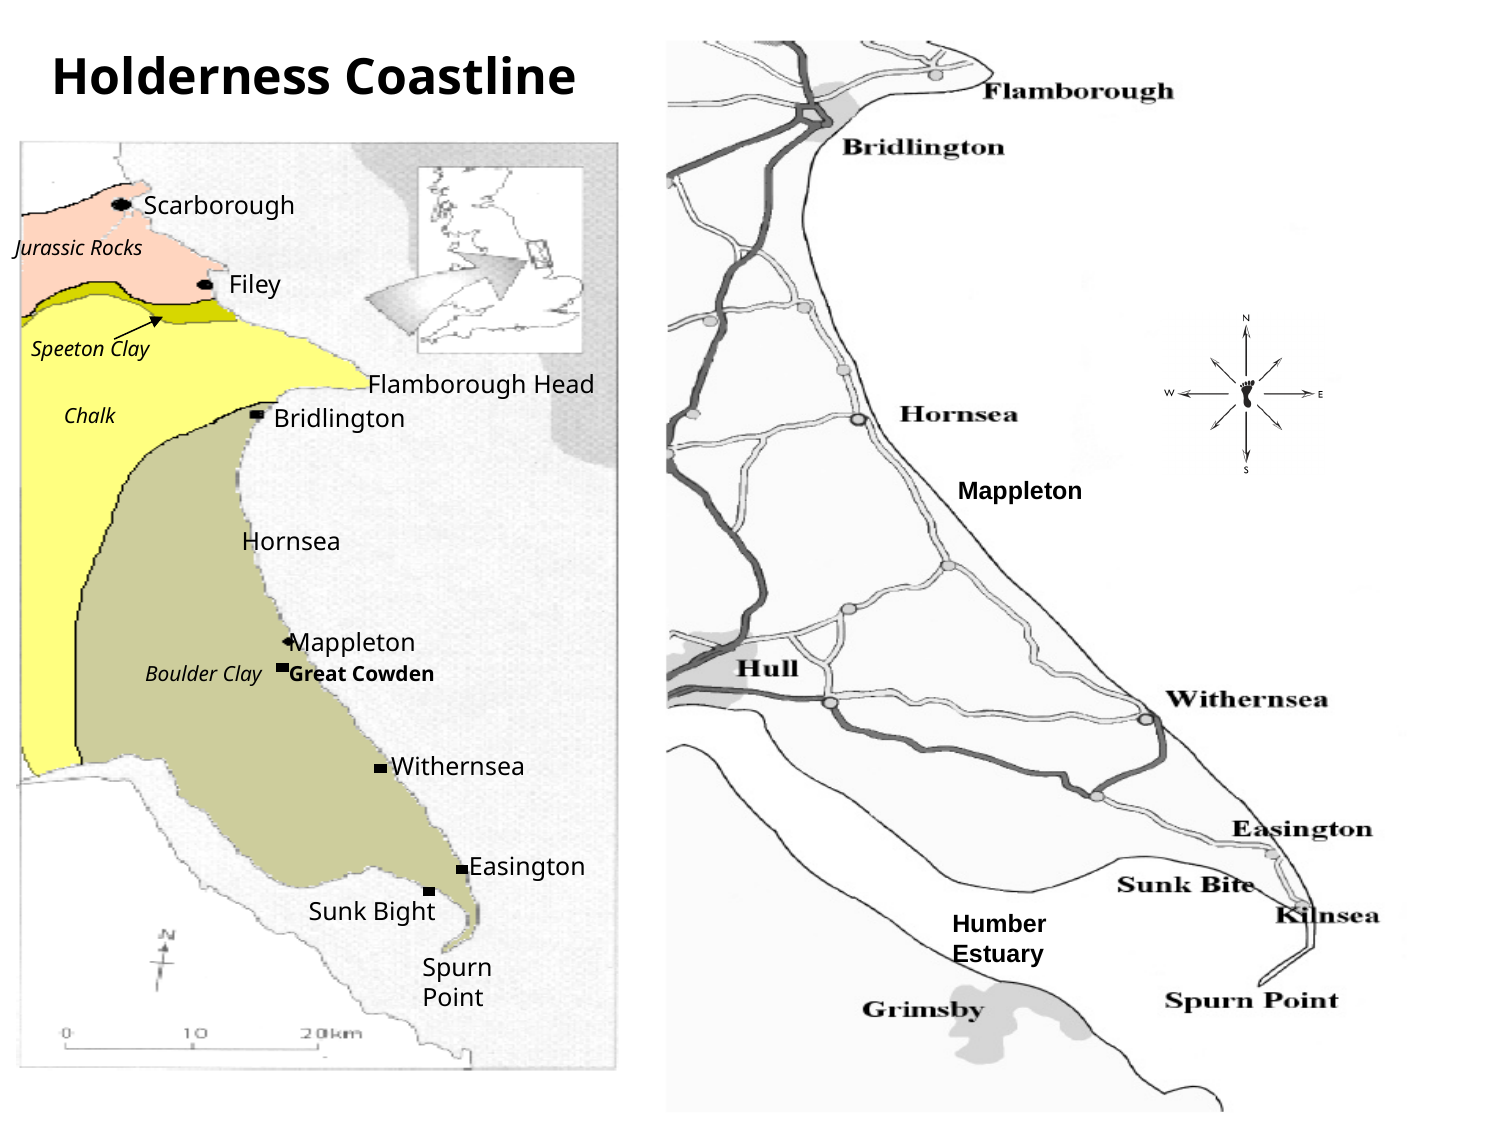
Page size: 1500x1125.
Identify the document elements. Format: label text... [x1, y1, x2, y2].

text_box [624, 24, 1438, 1125]
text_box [0, 137, 619, 1076]
text_box Holderness Coastline [36, 37, 592, 113]
